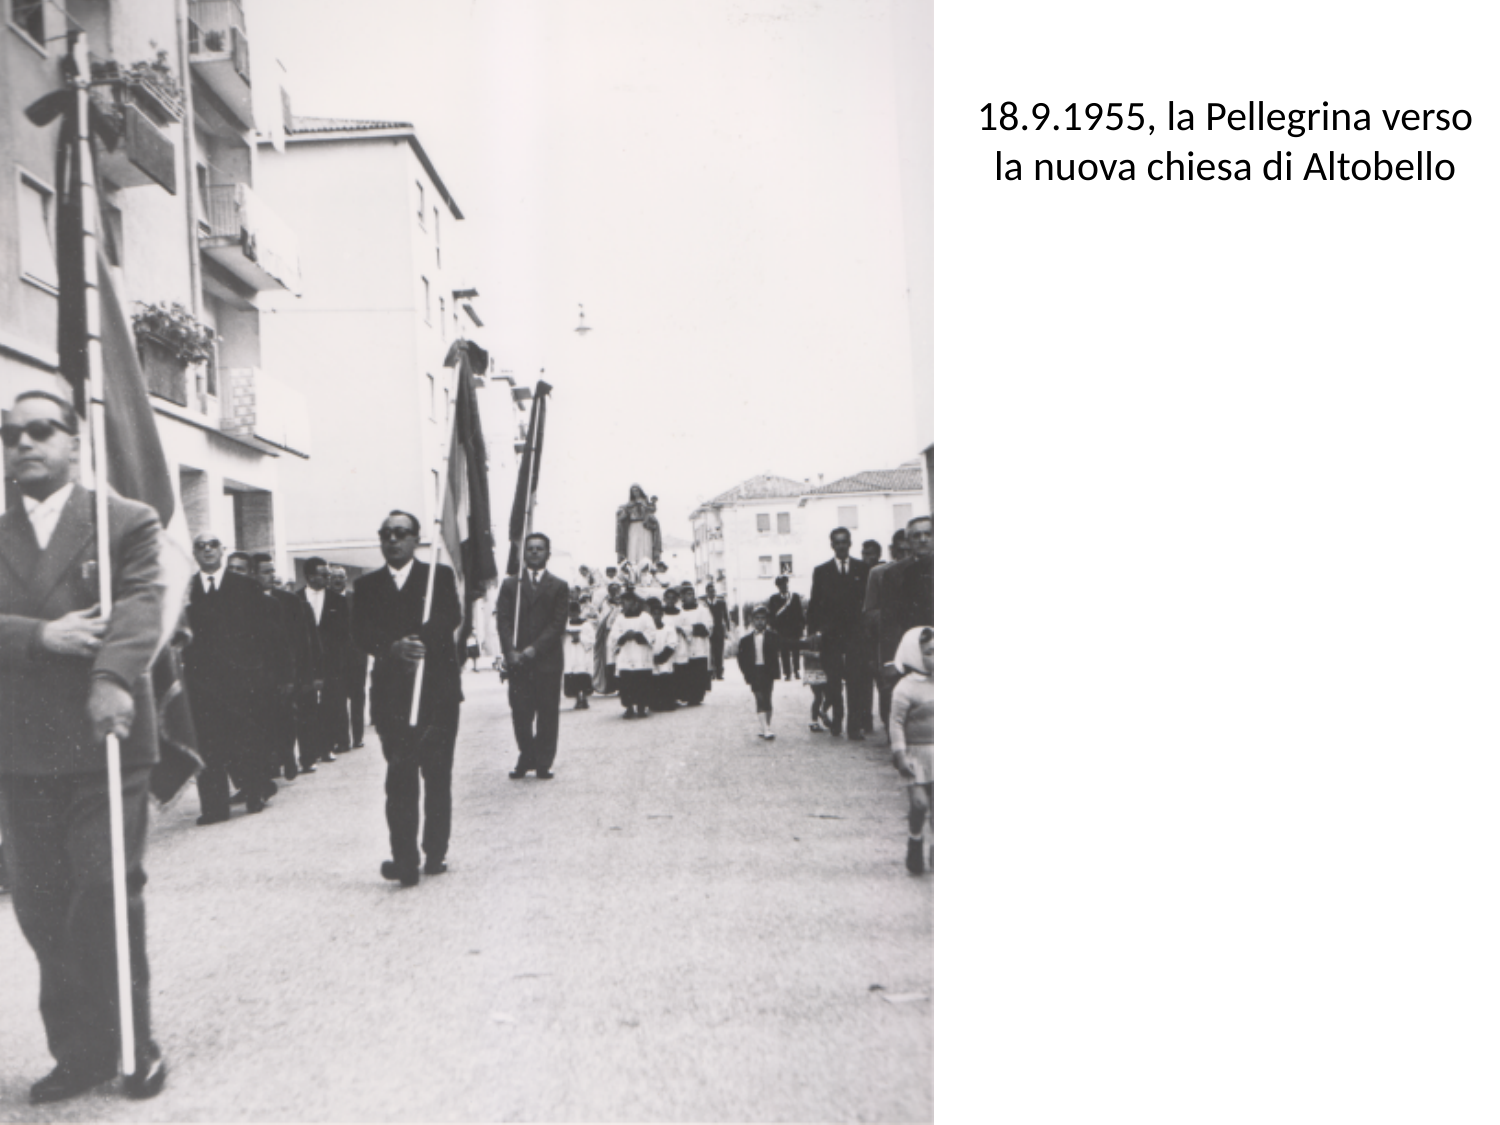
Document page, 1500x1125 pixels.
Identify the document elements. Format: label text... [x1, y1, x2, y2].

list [0, 0, 935, 1125]
title 18.9.1955, la Pellegrina verso la nuova chiesa di Altobello [950, 45, 1500, 233]
